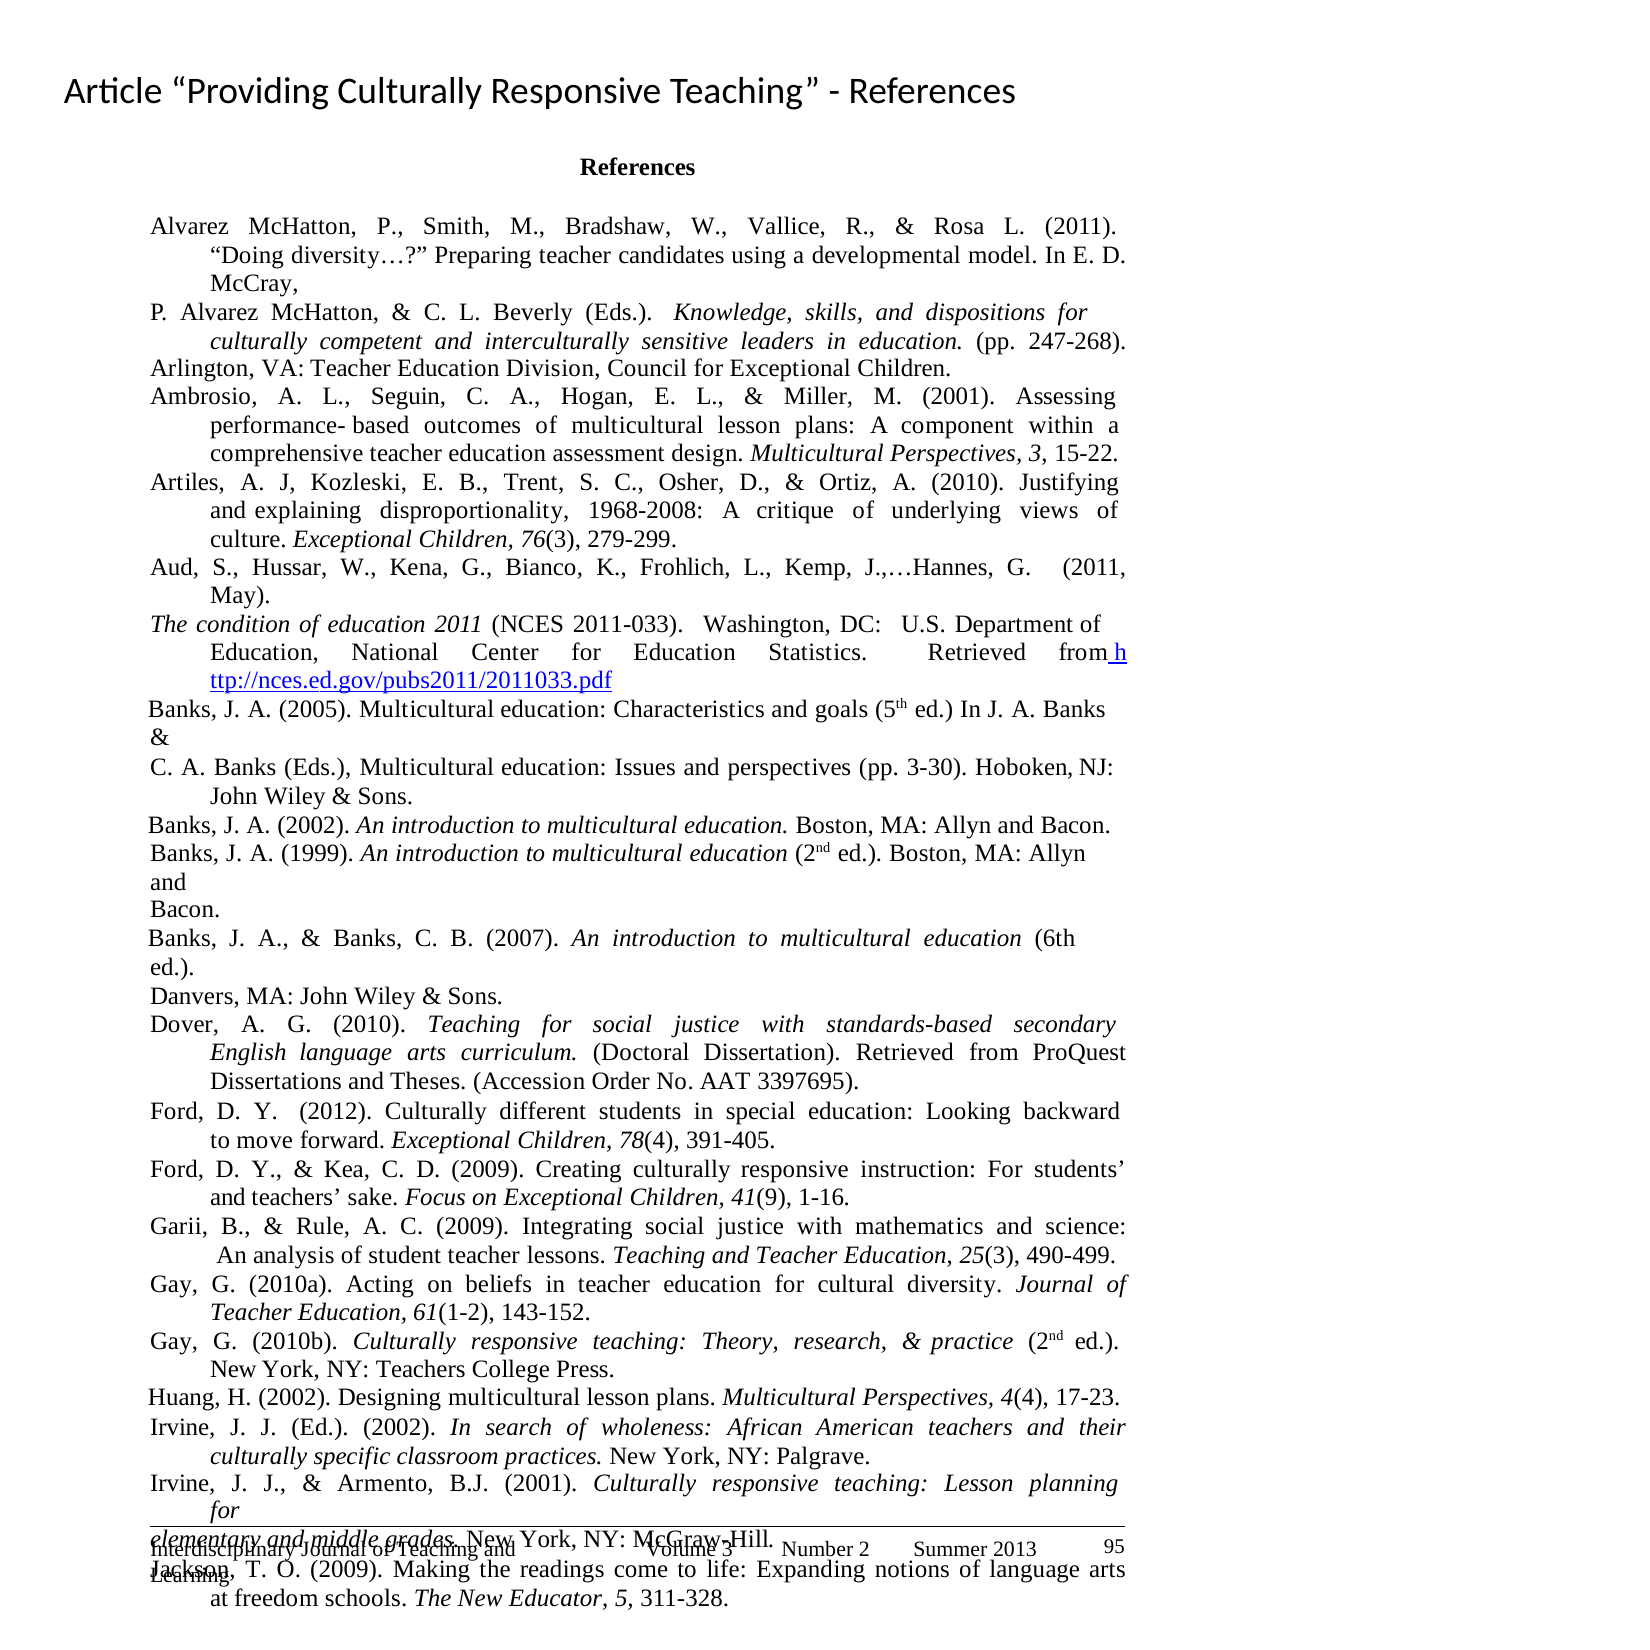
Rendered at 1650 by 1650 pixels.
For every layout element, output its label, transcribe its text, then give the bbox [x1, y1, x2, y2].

slide_number 95 [1072, 1532, 1130, 1650]
text_box References Alvarez McHatton, P., Smith, M., Bradshaw, W., Vallice, R., & Rosa L. (2011). “Doing diversity…?” Preparing teacher candidates using a developmental model. In E. D. McCray, P. Alvarez McHatton, & C. L. Beverly (Eds.). Knowledge, skills, and dispositions for culturally competent and interculturally sensitive leaders in education. (pp. 247-268). Arlington, VA: Teacher Education Division, Council for Exceptional Children. Ambrosio, A. L., Seguin, C. A., Hogan, E. L., & Miller, M. (2001). Assessing performance- based outcomes of multicultural lesson plans: A component within a comprehensive teacher education assessment design. Multicultural Perspectives, 3, 15-22. Artiles, A. J, Kozleski, E. B., Trent, S. C., Osher, D., & Ortiz, A. (2010). Justifying and explaining disproportionality, 1968-2008: A critique of underlying views of culture. Exceptional Children, 76(3), 279-299. Aud, S., Hussar, W., Kena, G., Bianco, K., Frohlich, L., Kemp, J.,…Hannes, G. (2011, May). The condition of education 2011 (NCES 2011-033). Washington, DC: U.S. Department of Education, National Center for Education Statistics. Retrieved from http://nces.ed.gov/pubs2011/2011033.pdf Banks, J. A. (2005). Multicultural education: Characteristics and goals (5th ed.) In J. A. Banks & C. A. Banks (Eds.), Multicultural education: Issues and perspectives (pp. 3-30). Hoboken, NJ: John Wiley & Sons. Banks, J. A. (2002). An introduction to multicultural education. Boston, MA: Allyn and Bacon. Banks, J. A. (1999). An introduction to multicultural education (2nd ed.). Boston, MA: Allyn and Bacon. Banks, J. A., & Banks, C. B. (2007). An introduction to multicultural education (6th ed.). Danvers, MA: John Wiley & Sons. Dover, A. G. (2010). Teaching for social justice with standards-based secondary English language arts curriculum. (Doctoral Dissertation). Retrieved from ProQuest Dissertations and Theses. (Accession Order No. AAT 3397695). Ford, D. Y. (2012). Culturally different students in special education: Looking backward to move forward. Exceptional Children, 78(4), 391-405. Ford, D. Y., & Kea, C. D. (2009). Creating culturally responsive instruction: For students’ and teachers’ sake. Focus on Exceptional Children, 41(9), 1-16. Garii, B., & Rule, A. C. (2009). Integrating social justice with mathematics and science: An analysis of student teacher lessons. Teaching and Teacher Education, 25(3), 490-499. Gay, G. (2010a). Acting on beliefs in teacher education for cultural diversity. Journal of Teacher Education, 61(1-2), 143-152. Gay, G. (2010b). Culturally responsive teaching: Theory, research, & practice (2nd ed.). New York, NY: Teachers College Press. Huang, H. (2002). Designing multicultural lesson plans. Multicultural Perspectives, 4(4), 17-23. Irvine, J. J. (Ed.). (2002). In search of wholeness: African American teachers and their culturally specific classroom practices. New York, NY: Palgrave. Irvine, J. J., & Armento, B.J. (2001). Culturally responsive teaching: Lesson planning for elementary and middle grades. New York, NY: McGraw-Hill. Jackson, T. O. (2009). Making the readings come to life: Expanding notions of language arts at freedom schools. The New Educator, 5, 311-328. [147, 150, 1128, 1612]
slide_number Number 2 [779, 1534, 872, 1650]
text_box Summer 2013 [911, 1534, 1039, 1561]
title Article “Providing Culturally Responsive Teaching” - References [63, 66, 1212, 112]
text_box Volume 3 [643, 1534, 734, 1561]
footer Interdisciplinary Journal of Teaching and Learning [147, 1534, 599, 1650]
